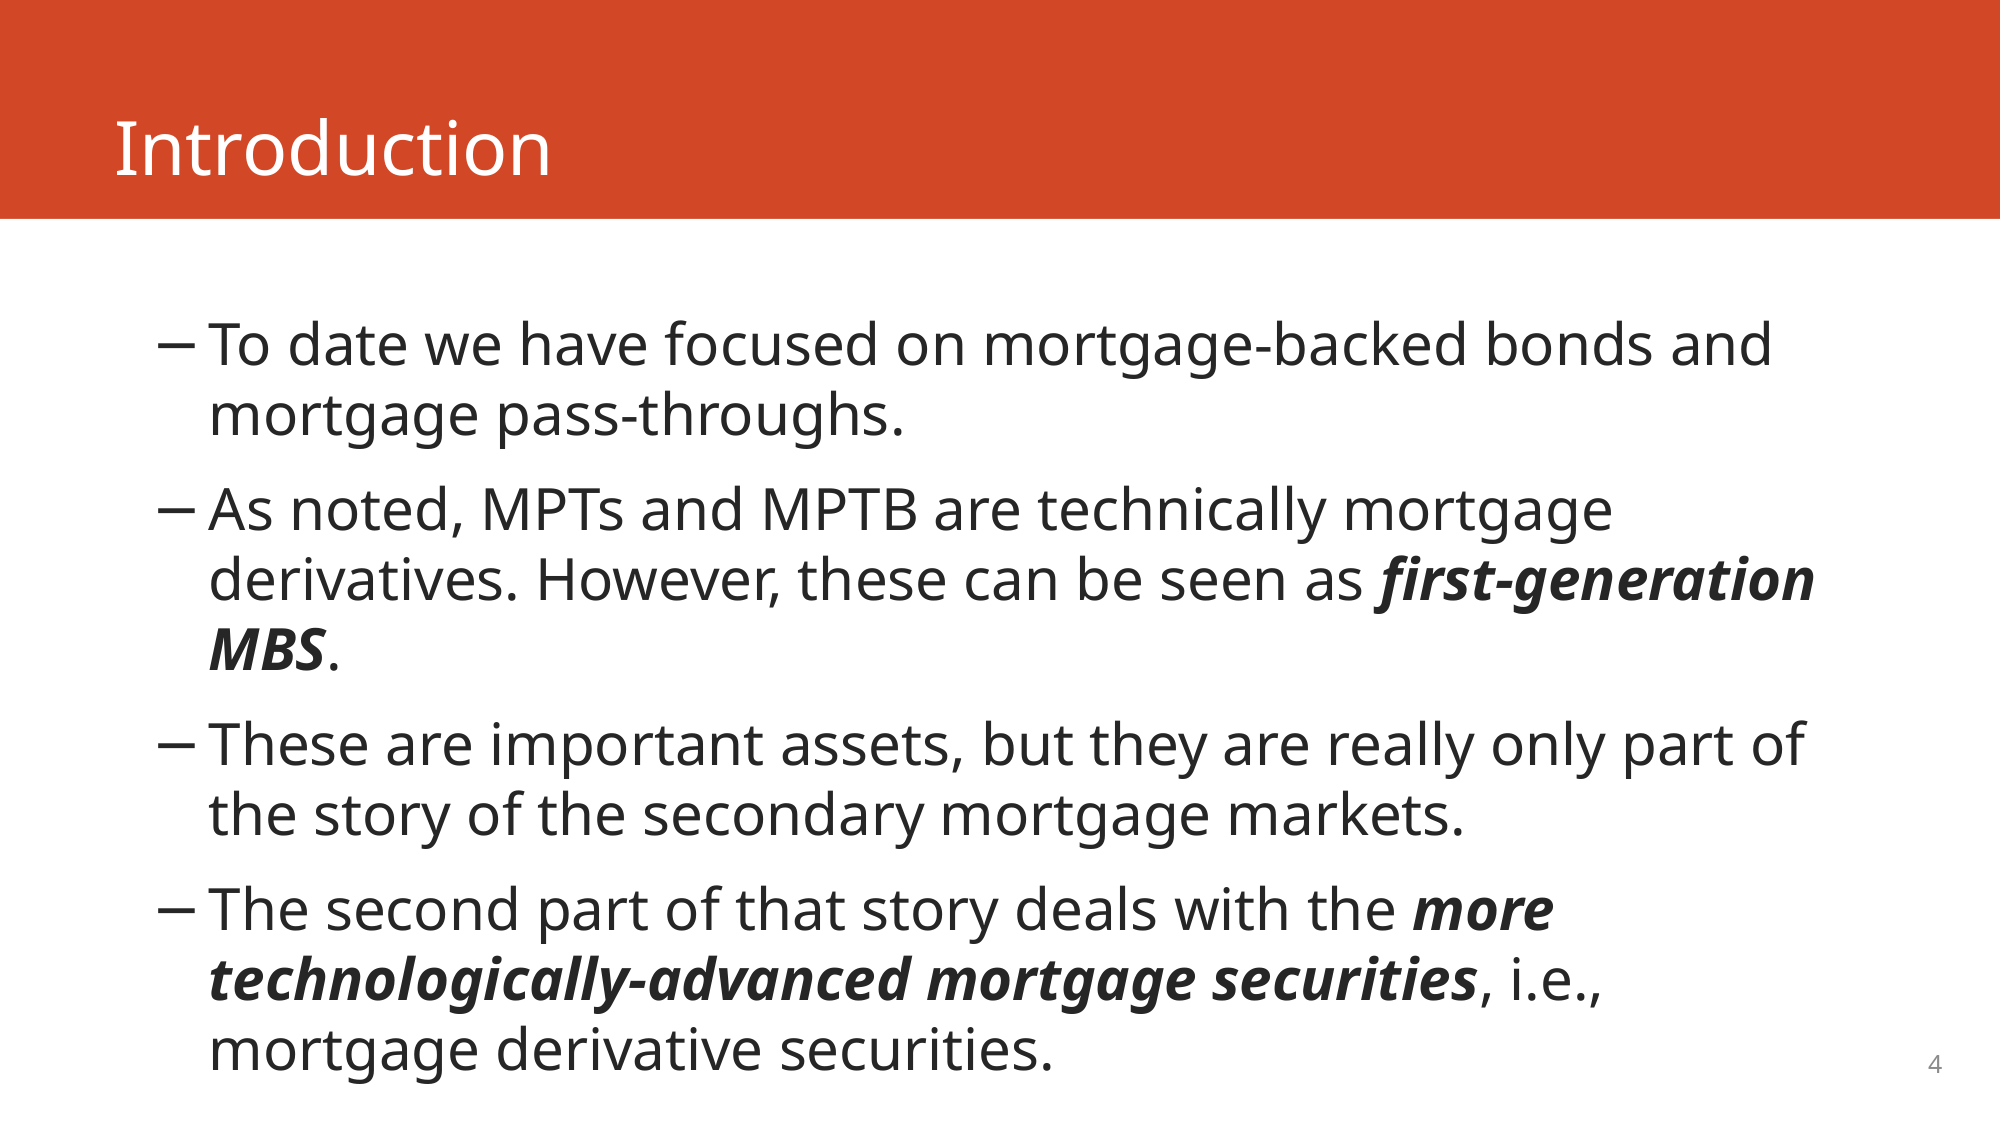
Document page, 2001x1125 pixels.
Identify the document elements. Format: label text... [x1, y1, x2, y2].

title Introduction [99, 0, 1863, 199]
list To date we have focused on mortgage-backed bonds and mortgage pass-throughs. As noted, MPTs and MPTB are technically mortgage derivatives. However, these can be seen as first-generation MBS. These are important assets, but they are really only part of the story of the secondary mortgage markets. The second part of that story deals with the more technologically-advanced mortgage securities, i.e., mortgage derivative securities. [137, 299, 1863, 1023]
slide_number 4 [1419, 1035, 1958, 1096]
